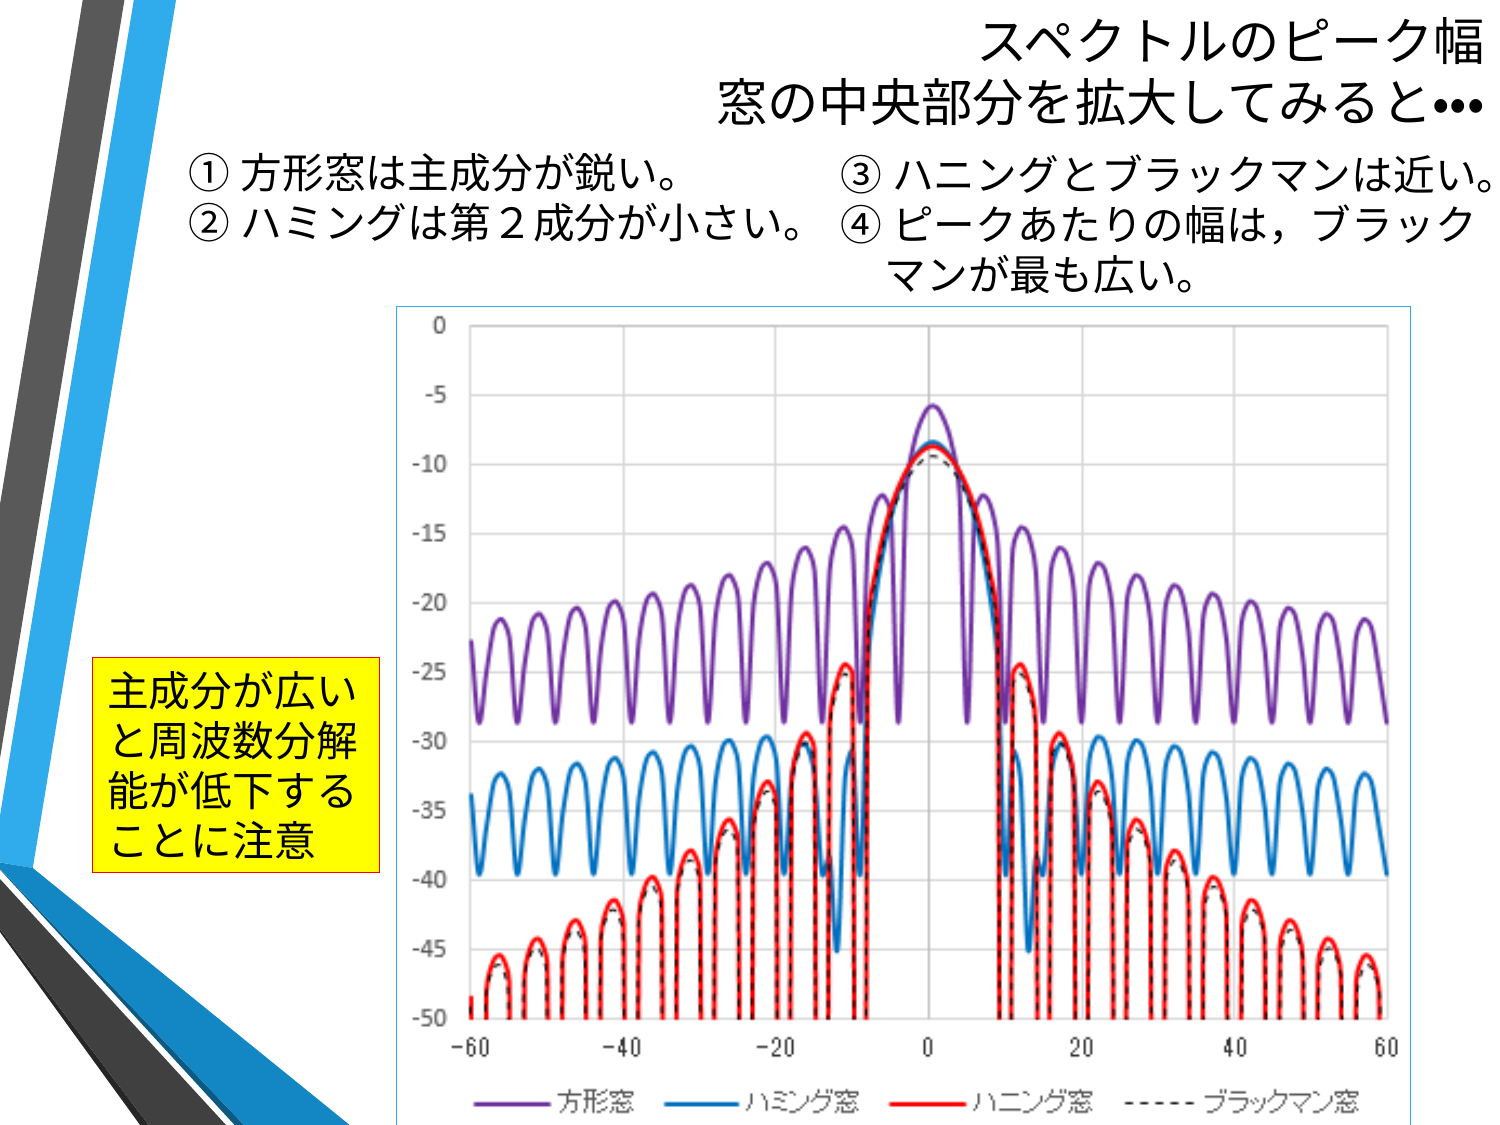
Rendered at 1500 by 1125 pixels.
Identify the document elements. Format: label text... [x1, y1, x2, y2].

text_box 主成分が広い と周波数分解 能が低下する ことに注意 [92, 657, 380, 873]
picture [396, 305, 1411, 1125]
text_box ①方形窓は主成分が鋭い。 ②ハミングは第２成分が小さい。 [174, 139, 849, 255]
text_box ③ハニングとブラックマンは近い。 ④ピークあたりの幅は，ブラックマンが最も広い。 [825, 141, 1500, 307]
title スペクトルのピーク幅 窓の中央部分を拡大してみると・・・ [236, 1, 1500, 140]
